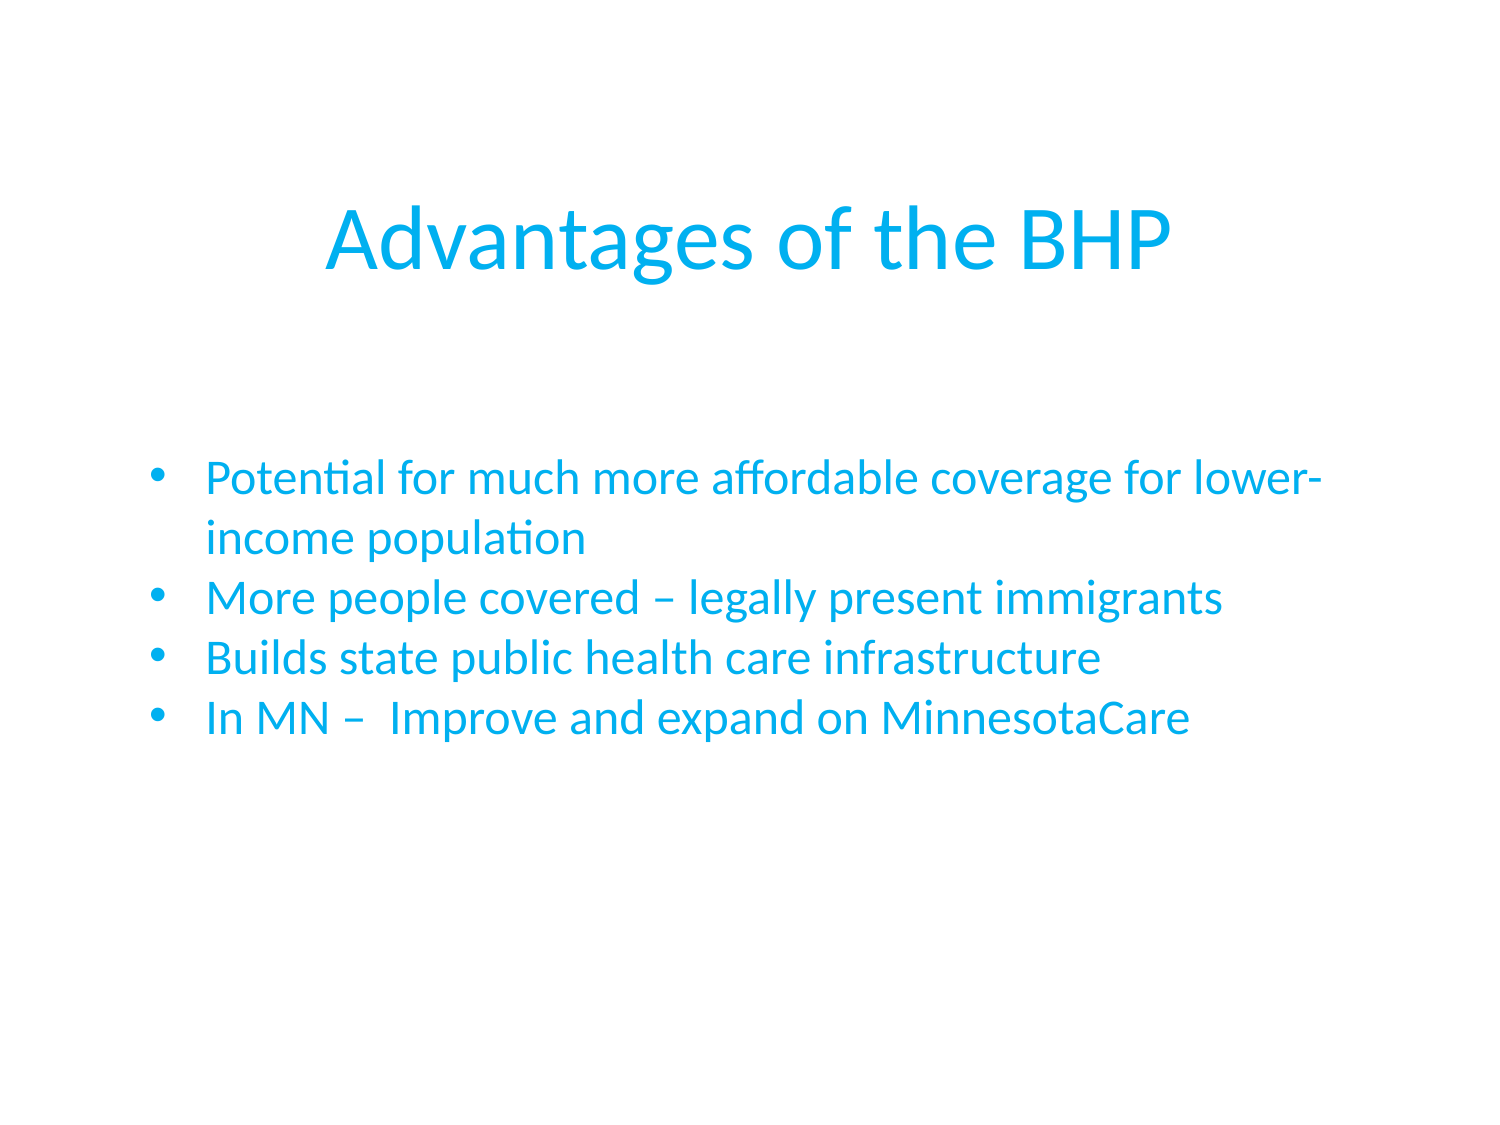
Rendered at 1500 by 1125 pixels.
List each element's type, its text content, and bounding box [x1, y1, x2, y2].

title Advantages of the BHP [112, 112, 1388, 354]
text_box Potential for much more affordable coverage for lower-income population More people covered – legally present immigrants Builds state public health care infrastructure In MN – Improve and expand on MinnesotaCare [134, 378, 1410, 1050]
